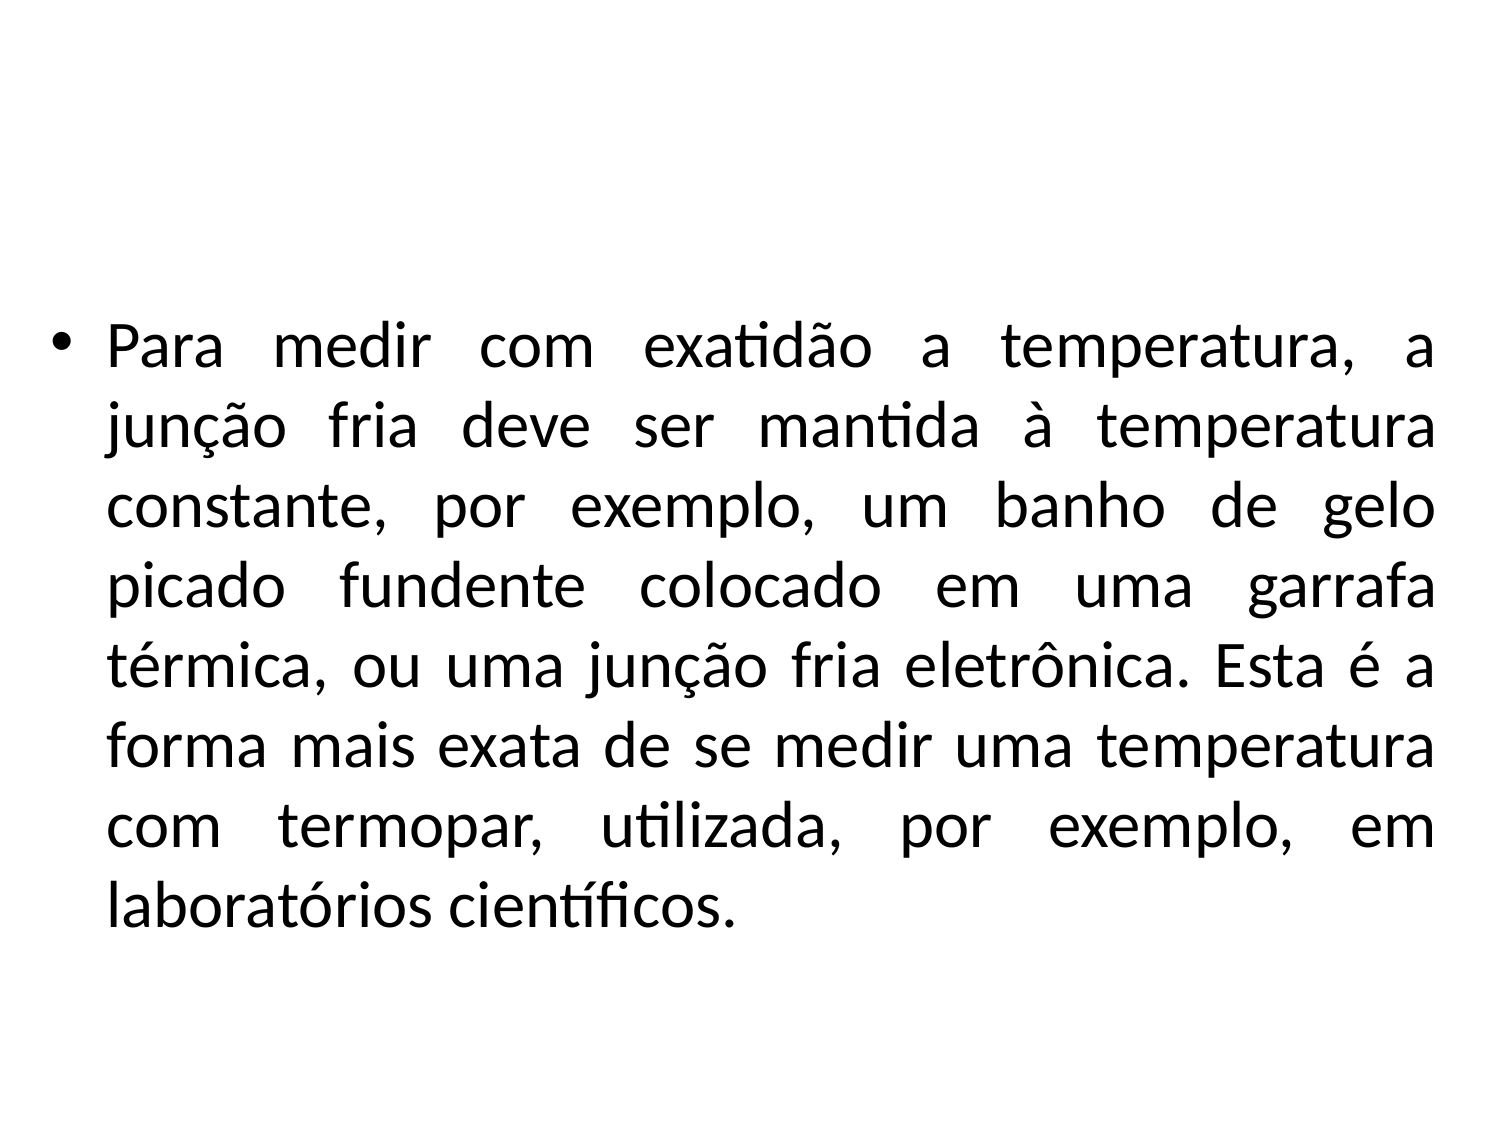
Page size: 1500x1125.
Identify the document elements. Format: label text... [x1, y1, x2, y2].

list Para medir com exatidão a temperatura, a junção fria deve ser mantida à temperatura constante, por exemplo, um banho de gelo picado fundente colocado em uma garrafa térmica, ou uma junção fria eletrônica. Esta é a forma mais exata de se medir uma temperatura com termopar, utilizada, por exemplo, em laboratórios científicos. [35, 292, 1454, 1032]
